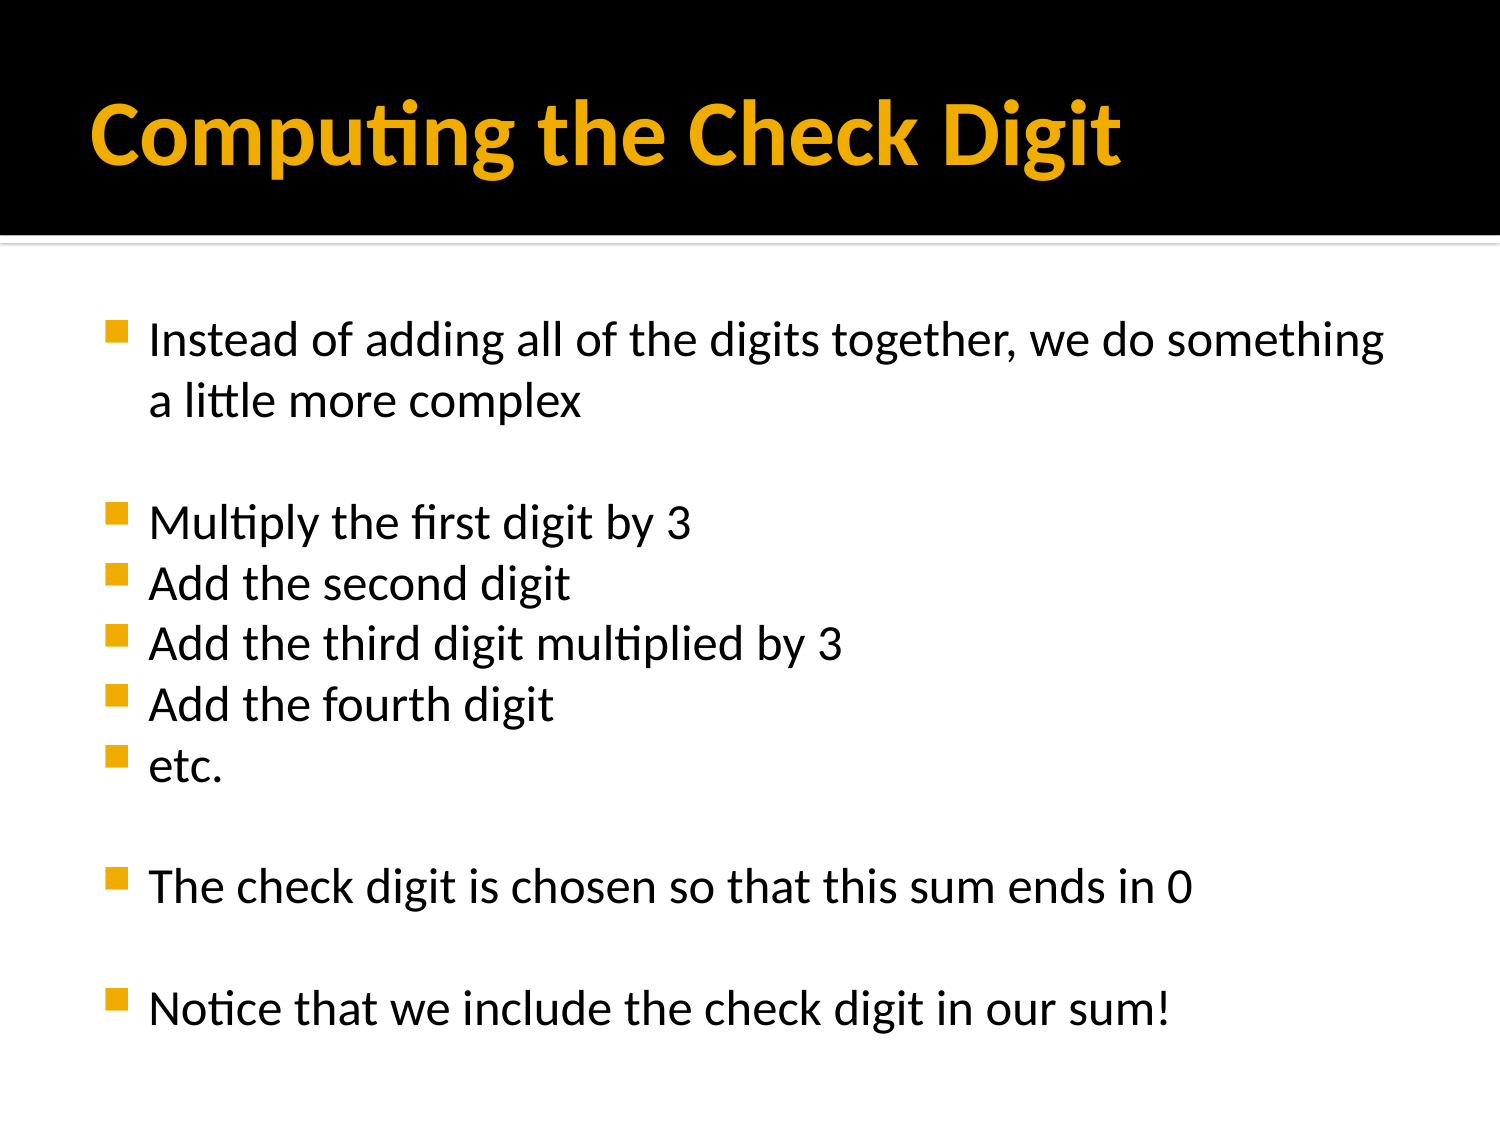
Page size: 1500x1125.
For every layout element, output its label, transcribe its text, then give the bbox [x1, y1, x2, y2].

title Computing the Check Digit [75, 25, 1425, 231]
list Instead of adding all of the digits together, we do something a little more complex Multiply the first digit by 3 Add the second digit Add the third digit multiplied by 3 Add the fourth digit etc. The check digit is chosen so that this sum ends in 0 Notice that we include the check digit in our sum! [75, 291, 1425, 1050]
